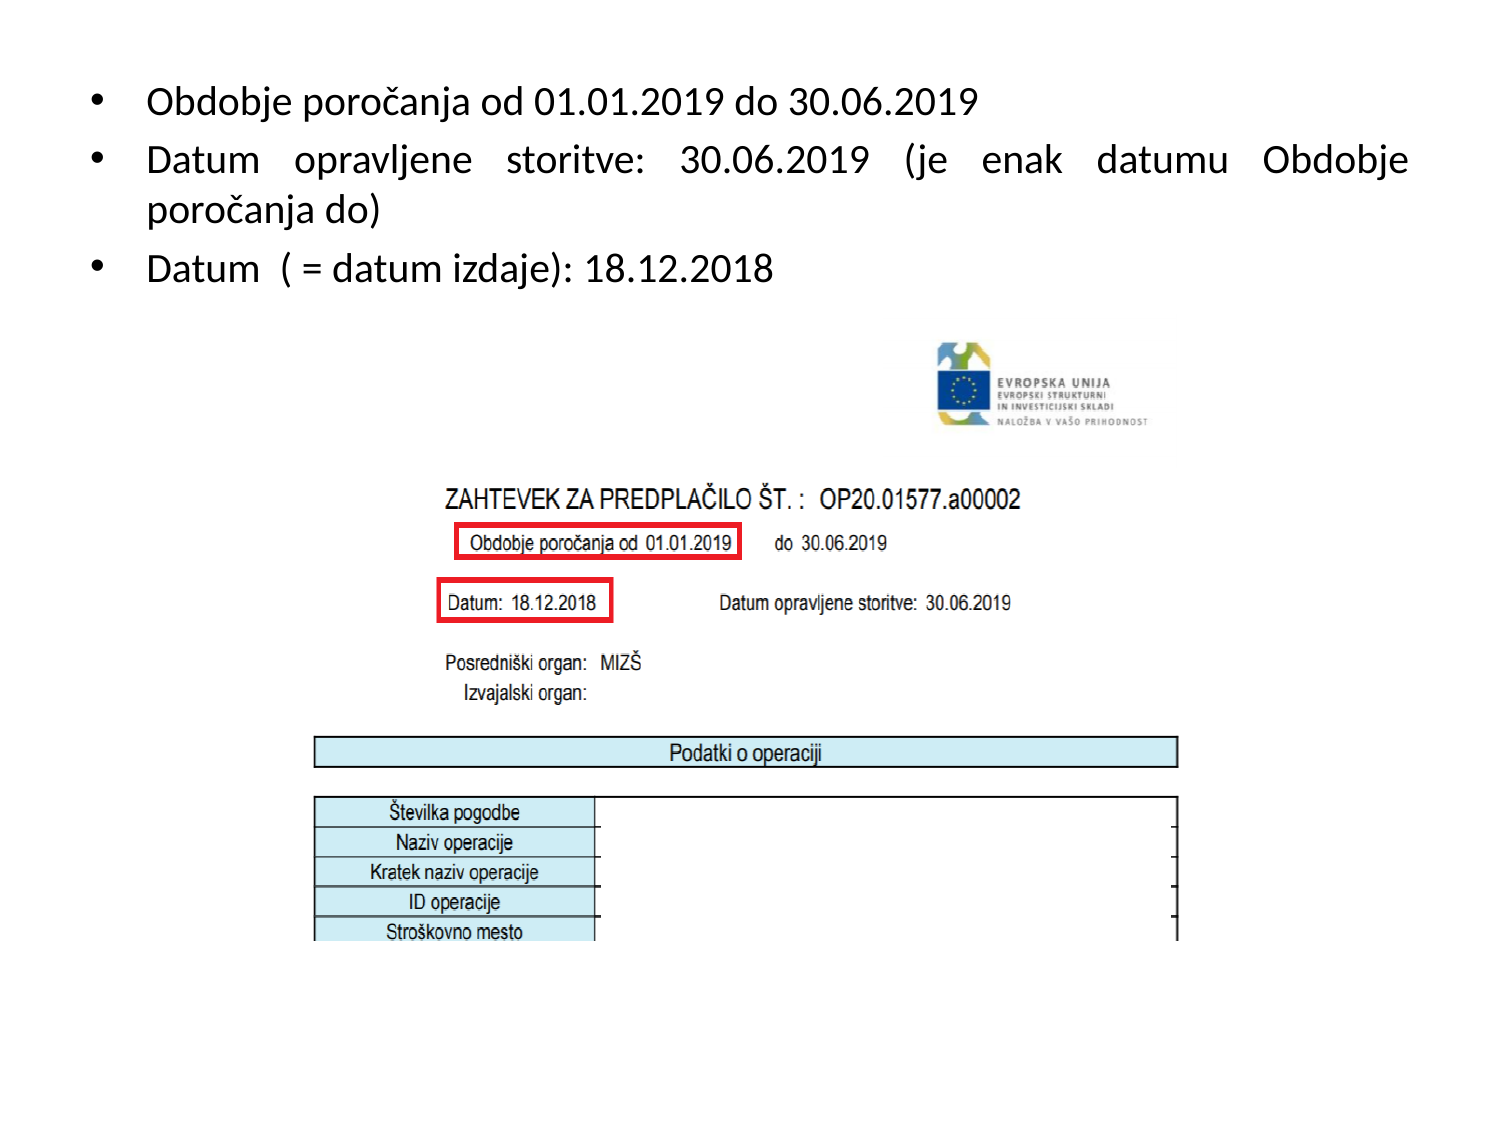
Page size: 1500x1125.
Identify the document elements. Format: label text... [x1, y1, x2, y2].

picture [299, 314, 1201, 941]
list Obdobje poročanja od 01.01.2019 do 30.06.2019 Datum opravljene storitve: 30.06.2019 (je enak datumu Obdobje poročanja do) Datum ( = datum izdaje): 18.12.2018 [75, 66, 1425, 1005]
